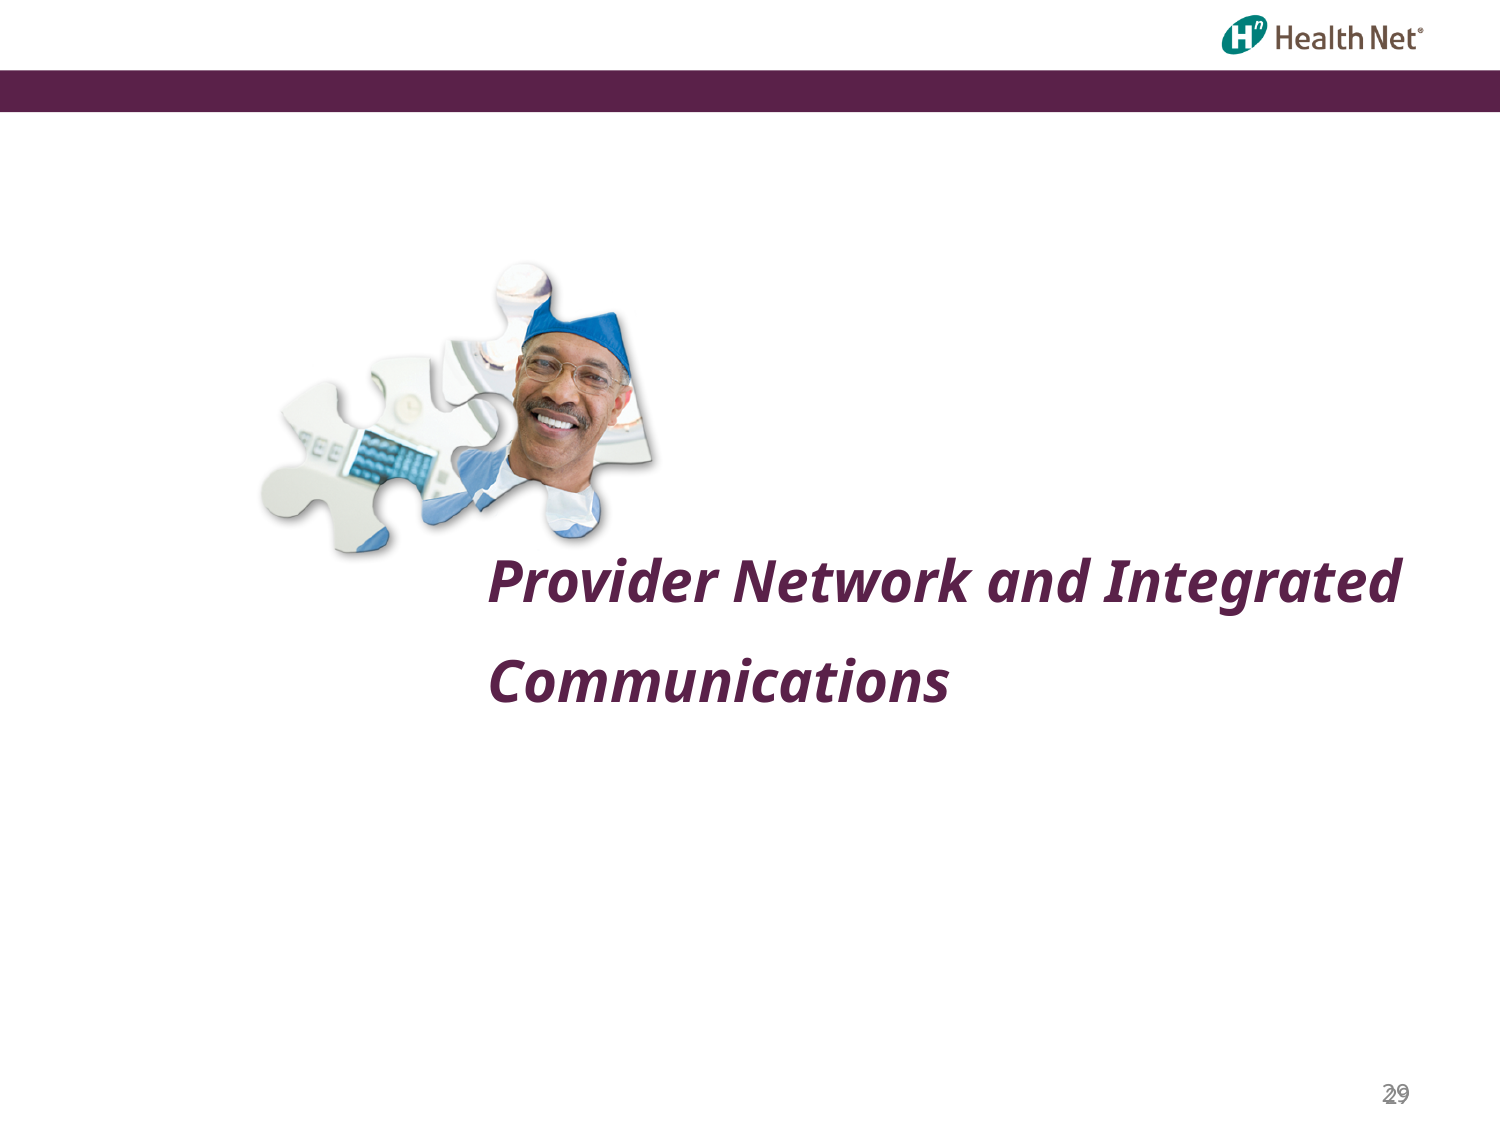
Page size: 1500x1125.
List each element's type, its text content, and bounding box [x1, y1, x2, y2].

picture [224, 249, 667, 576]
picture [1209, 1, 1433, 63]
text_box 29 [1074, 1065, 1425, 1125]
title Provider Network and Integrated Communications [487, 513, 1451, 738]
